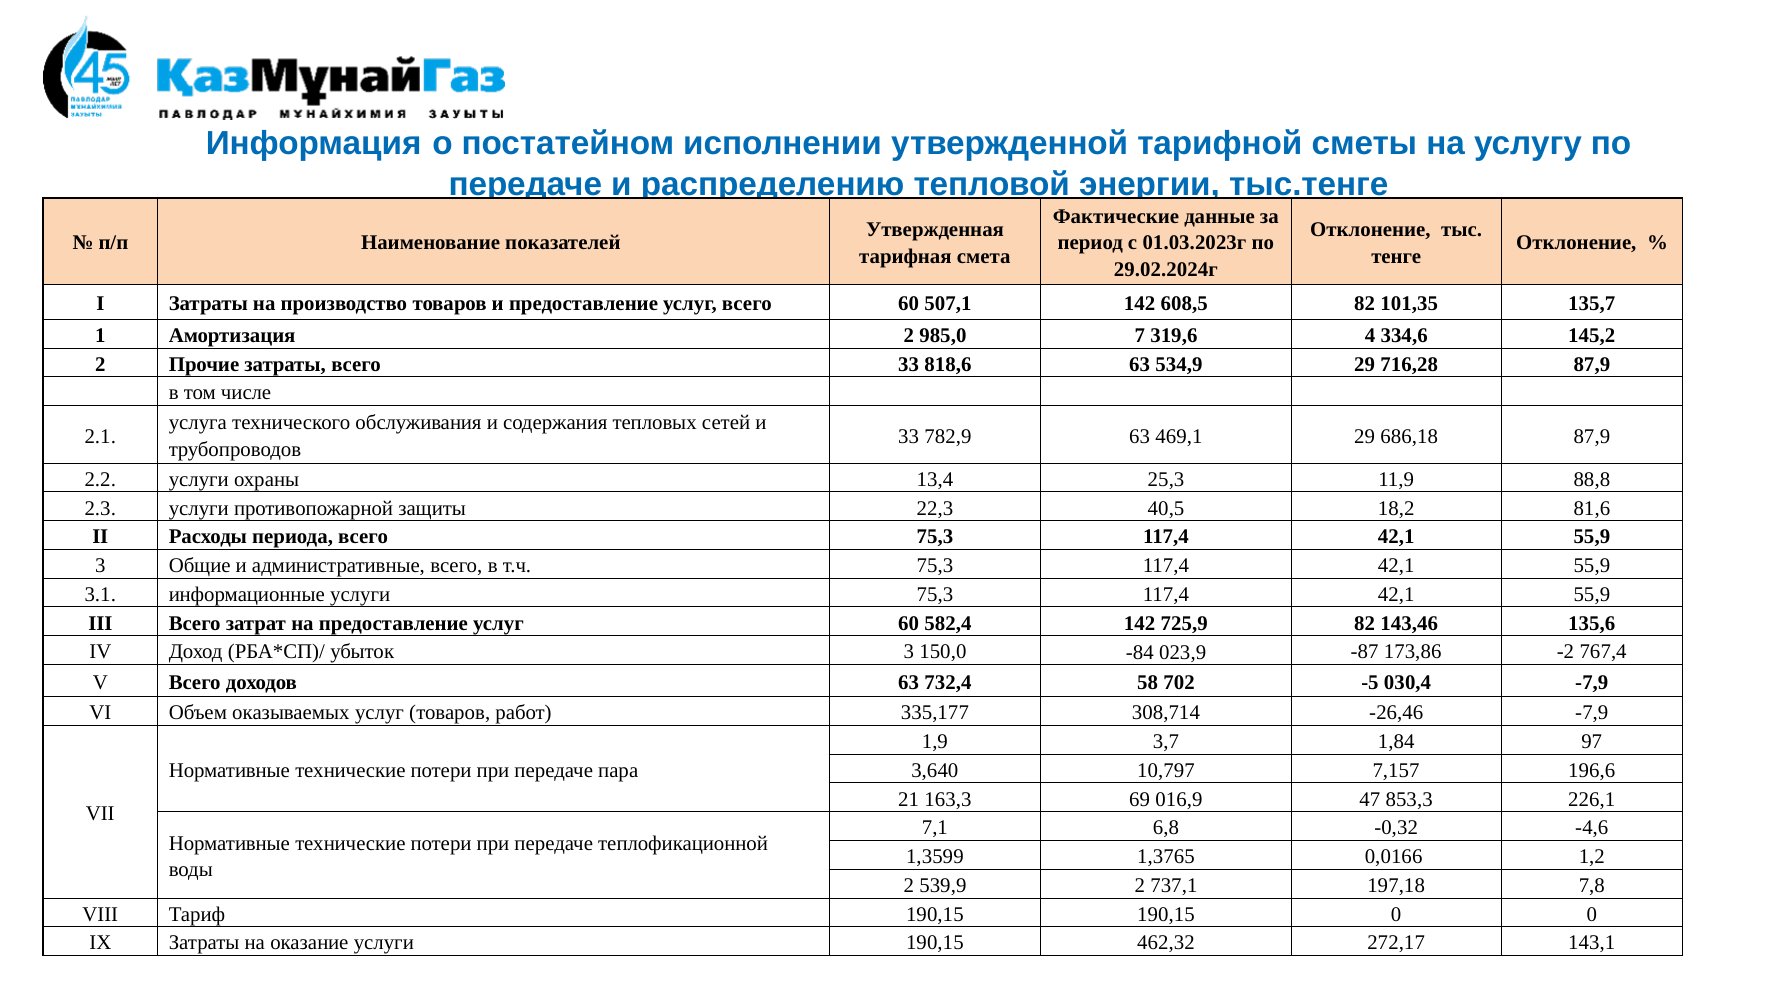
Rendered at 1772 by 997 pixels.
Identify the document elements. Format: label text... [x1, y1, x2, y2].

table_cell 272,17 [1292, 927, 1501, 955]
table_header Утвержденная тарифная смета [830, 199, 1040, 284]
table_cell 29 716,28 [1292, 349, 1501, 376]
table_cell 33 818,6 [830, 349, 1040, 376]
table_cell в том числе [158, 377, 829, 405]
table_cell 308,714 [1041, 697, 1291, 725]
table_cell 1,3599 [830, 841, 1040, 869]
table_cell 142 608,5 [1041, 285, 1291, 319]
table_cell 33 782,9 [830, 406, 1040, 463]
table_cell 135,6 [1502, 607, 1682, 635]
table_cell 143,1 [1502, 927, 1682, 955]
table_cell Затраты на производство товаров и предоставление услуг, всего [158, 285, 829, 319]
table_cell Расходы периода, всего [158, 521, 829, 549]
table_cell Нормативные технические потери при передаче пара [158, 726, 829, 811]
table_cell 42,1 [1292, 550, 1501, 578]
table_cell IV [44, 636, 157, 664]
table_cell VIII [44, 899, 157, 926]
table_header Отклонение, тыс. тенге [1292, 199, 1501, 284]
table_cell услуга технического обслуживания и содержания тепловых сетей и трубопроводов [158, 406, 829, 463]
table_cell 2.3. [44, 492, 157, 520]
table_cell 42,1 [1292, 521, 1501, 549]
table_cell 7,157 [1292, 755, 1501, 782]
table_cell VI [44, 697, 157, 725]
table_cell 145,2 [1502, 320, 1682, 348]
table_cell 82 101,35 [1292, 285, 1501, 319]
text_box Информация о постатейном исполнении утвержденной тарифной сметы на услугу по передаче и распределению тепловой энергии, тыс.тенге [181, 109, 1658, 197]
table_cell 3.1. [44, 579, 157, 606]
table_header Отклонение, % [1502, 199, 1682, 284]
table_cell 81,6 [1502, 492, 1682, 520]
table_cell -0,32 [1292, 812, 1501, 840]
table_cell Всего затрат на предоставление услуг [158, 607, 829, 635]
table_cell Нормативные технические потери при передаче теплофикационной воды [158, 812, 829, 898]
table_cell 7,8 [1502, 870, 1682, 898]
table_cell 2 539,9 [830, 870, 1040, 898]
table_cell 60 582,4 [830, 607, 1040, 635]
table_cell 10,797 [1041, 755, 1291, 782]
table_cell -4,6 [1502, 812, 1682, 840]
table_cell -87 173,86 [1292, 636, 1501, 664]
table_cell V [44, 665, 157, 696]
table_cell 55,9 [1502, 521, 1682, 549]
table_cell 1 [44, 320, 157, 348]
table_cell 142 725,9 [1041, 607, 1291, 635]
table_cell 42,1 [1292, 579, 1501, 606]
table_cell 0 [1502, 899, 1682, 926]
table_cell 58 702 [1041, 665, 1291, 696]
table_cell 69 016,9 [1041, 783, 1291, 811]
table_cell 117,4 [1041, 521, 1291, 549]
table_cell 462,32 [1041, 927, 1291, 955]
table_cell 88,8 [1502, 464, 1682, 491]
table_cell 196,6 [1502, 755, 1682, 782]
table_header Наименование показателей [158, 199, 829, 284]
table_cell 7 319,6 [1041, 320, 1291, 348]
table_cell -26,46 [1292, 697, 1501, 725]
table_cell 63 534,9 [1041, 349, 1291, 376]
table_cell Доход (РБА*СП)/ убыток [158, 636, 829, 664]
table_cell 135,7 [1502, 285, 1682, 319]
table_cell 3,7 [1041, 726, 1291, 754]
table_cell 47 853,3 [1292, 783, 1501, 811]
table_cell 197,18 [1292, 870, 1501, 898]
table_cell 2.1. [44, 406, 157, 463]
table_cell 2 737,1 [1041, 870, 1291, 898]
table_cell 22,3 [830, 492, 1040, 520]
table_cell 63 469,1 [1041, 406, 1291, 463]
table_cell Прочие затраты, всего [158, 349, 829, 376]
table_cell [1292, 377, 1501, 405]
table_cell 82 143,46 [1292, 607, 1501, 635]
table_cell 3 150,0 [830, 636, 1040, 664]
table_cell II [44, 521, 157, 549]
table_cell Объем оказываемых услуг (товаров, работ) [158, 697, 829, 725]
table_cell III [44, 607, 157, 635]
table_cell -7,9 [1502, 697, 1682, 725]
table_cell 190,15 [1041, 899, 1291, 926]
table_cell 87,9 [1502, 406, 1682, 463]
table_cell 3 [44, 550, 157, 578]
table_cell 75,3 [830, 579, 1040, 606]
table_cell 226,1 [1502, 783, 1682, 811]
table_cell IX [44, 927, 157, 955]
table_cell 75,3 [830, 550, 1040, 578]
table_cell 2.2. [44, 464, 157, 491]
table_cell 117,4 [1041, 550, 1291, 578]
table_cell 2 [44, 349, 157, 376]
table_cell [1502, 377, 1682, 405]
table_cell [44, 377, 157, 405]
table_cell -2 767,4 [1502, 636, 1682, 664]
table_cell 190,15 [830, 899, 1040, 926]
table_cell 4 334,6 [1292, 320, 1501, 348]
table_cell [830, 377, 1040, 405]
table_cell 87,9 [1502, 349, 1682, 376]
table_cell 3,640 [830, 755, 1040, 782]
table_cell Общие и административные, всего, в т.ч. [158, 550, 829, 578]
table_cell -84 023,9 [1041, 636, 1291, 664]
table_cell 63 732,4 [830, 665, 1040, 696]
table_cell -7,9 [1502, 665, 1682, 696]
table_cell 11,9 [1292, 464, 1501, 491]
table_cell 13,4 [830, 464, 1040, 491]
table_cell VII [44, 726, 157, 898]
table_cell 2 985,0 [830, 320, 1040, 348]
table_cell 40,5 [1041, 492, 1291, 520]
table_cell Тариф [158, 899, 829, 926]
table_cell 7,1 [830, 812, 1040, 840]
table_cell 335,177 [830, 697, 1040, 725]
table_cell 1,3765 [1041, 841, 1291, 869]
table_cell Всего доходов [158, 665, 829, 696]
table_cell -5 030,4 [1292, 665, 1501, 696]
table_cell 1,9 [830, 726, 1040, 754]
table_cell 1,2 [1502, 841, 1682, 869]
table_cell 18,2 [1292, 492, 1501, 520]
picture [43, 15, 505, 120]
table_cell услуги противопожарной защиты [158, 492, 829, 520]
table_cell Затраты на оказание услуги [158, 927, 829, 955]
table_cell 0 [1292, 899, 1501, 926]
table_cell 60 507,1 [830, 285, 1040, 319]
table_cell 117,4 [1041, 579, 1291, 606]
table_cell 0,0166 [1292, 841, 1501, 869]
table_cell 75,3 [830, 521, 1040, 549]
table_cell 190,15 [830, 927, 1040, 955]
table_cell 1,84 [1292, 726, 1501, 754]
table_cell Амортизация [158, 320, 829, 348]
table_cell 55,9 [1502, 550, 1682, 578]
table_cell 55,9 [1502, 579, 1682, 606]
table_cell [1041, 377, 1291, 405]
table_cell 6,8 [1041, 812, 1291, 840]
table_cell услуги охраны [158, 464, 829, 491]
table_cell информационные услуги [158, 579, 829, 606]
table_cell 29 686,18 [1292, 406, 1501, 463]
table_header № п/п [44, 199, 157, 284]
table_cell 21 163,3 [830, 783, 1040, 811]
table_cell 25,3 [1041, 464, 1291, 491]
table_cell 97 [1502, 726, 1682, 754]
table_cell I [44, 285, 157, 319]
table_header Фактические данные за период с 01.03.2023г по 29.02.2024г [1041, 199, 1291, 284]
